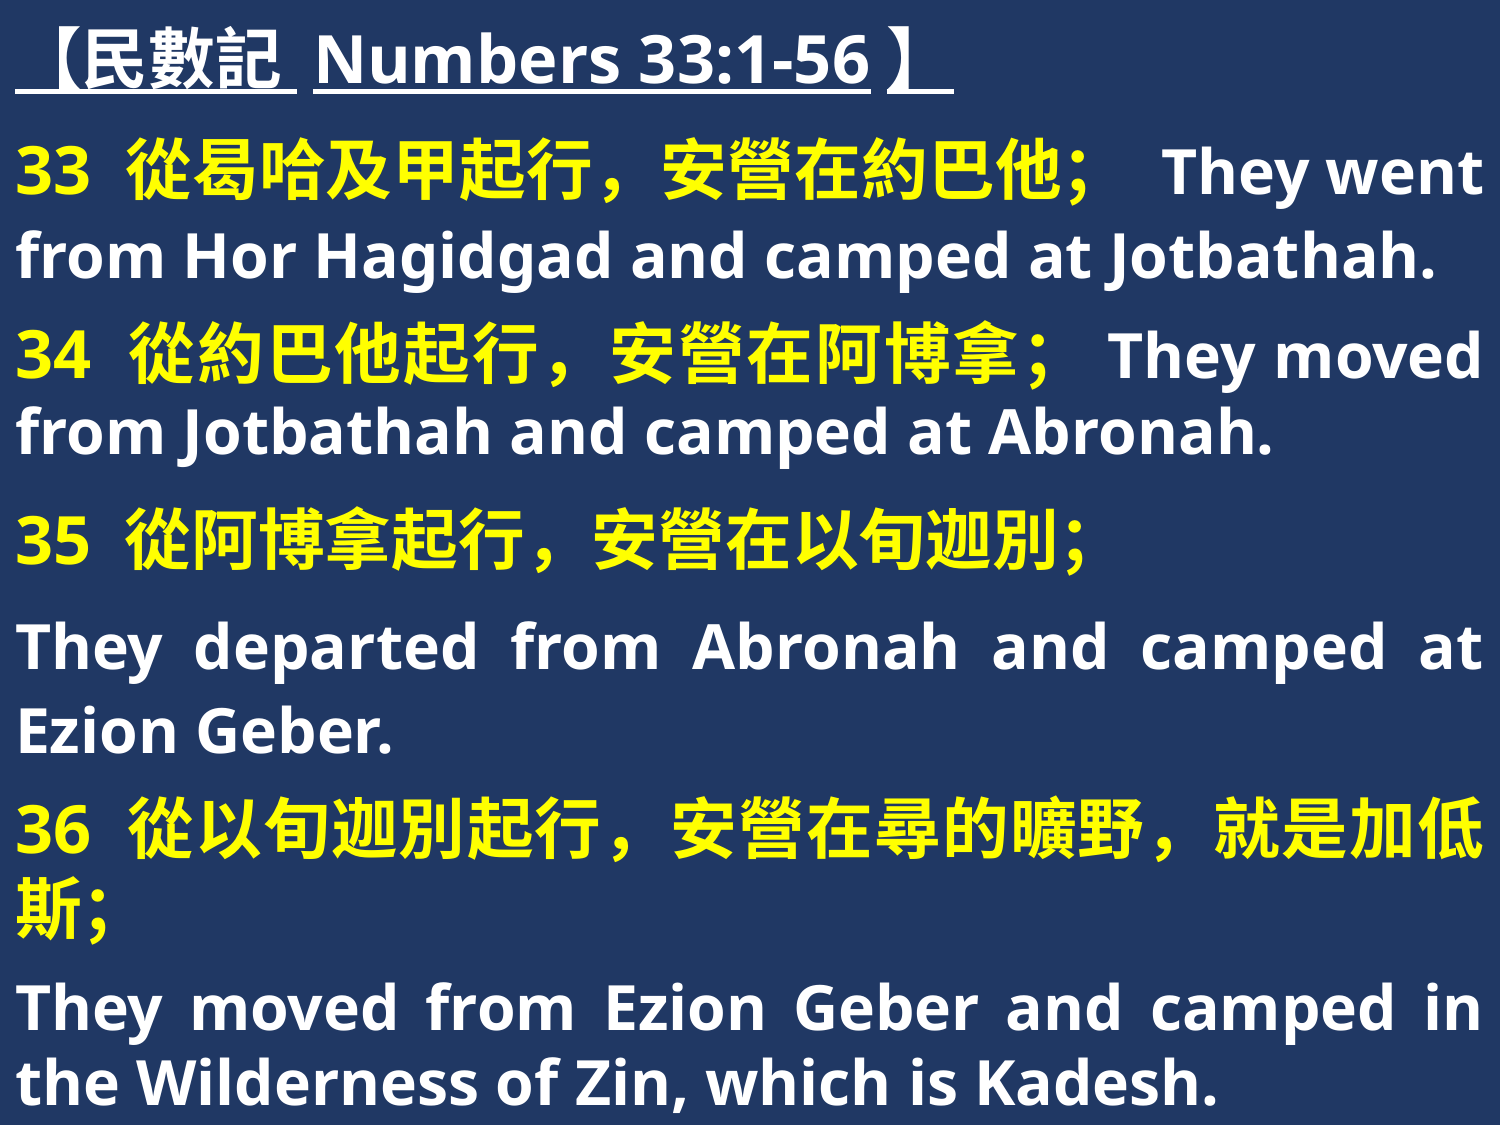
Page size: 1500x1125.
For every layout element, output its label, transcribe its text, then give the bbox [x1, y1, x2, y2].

list 【民數記 Numbers 33:1-56】 33 從曷哈及甲起行，安營在約巴他； They went from Hor Hagidgad and camped at Jotbathah. 34 從約巴他起行，安營在阿博拿；They moved from Jotbathah and camped at Abronah. 35 從阿博拿起行，安營在以旬迦別； They departed from Abronah and camped at Ezion Geber. 36 從以旬迦別起行，安營在尋的曠野，就是加低斯； They moved from Ezion Geber and camped in the Wilderness of Zin, which is Kadesh. [0, 0, 1500, 1125]
